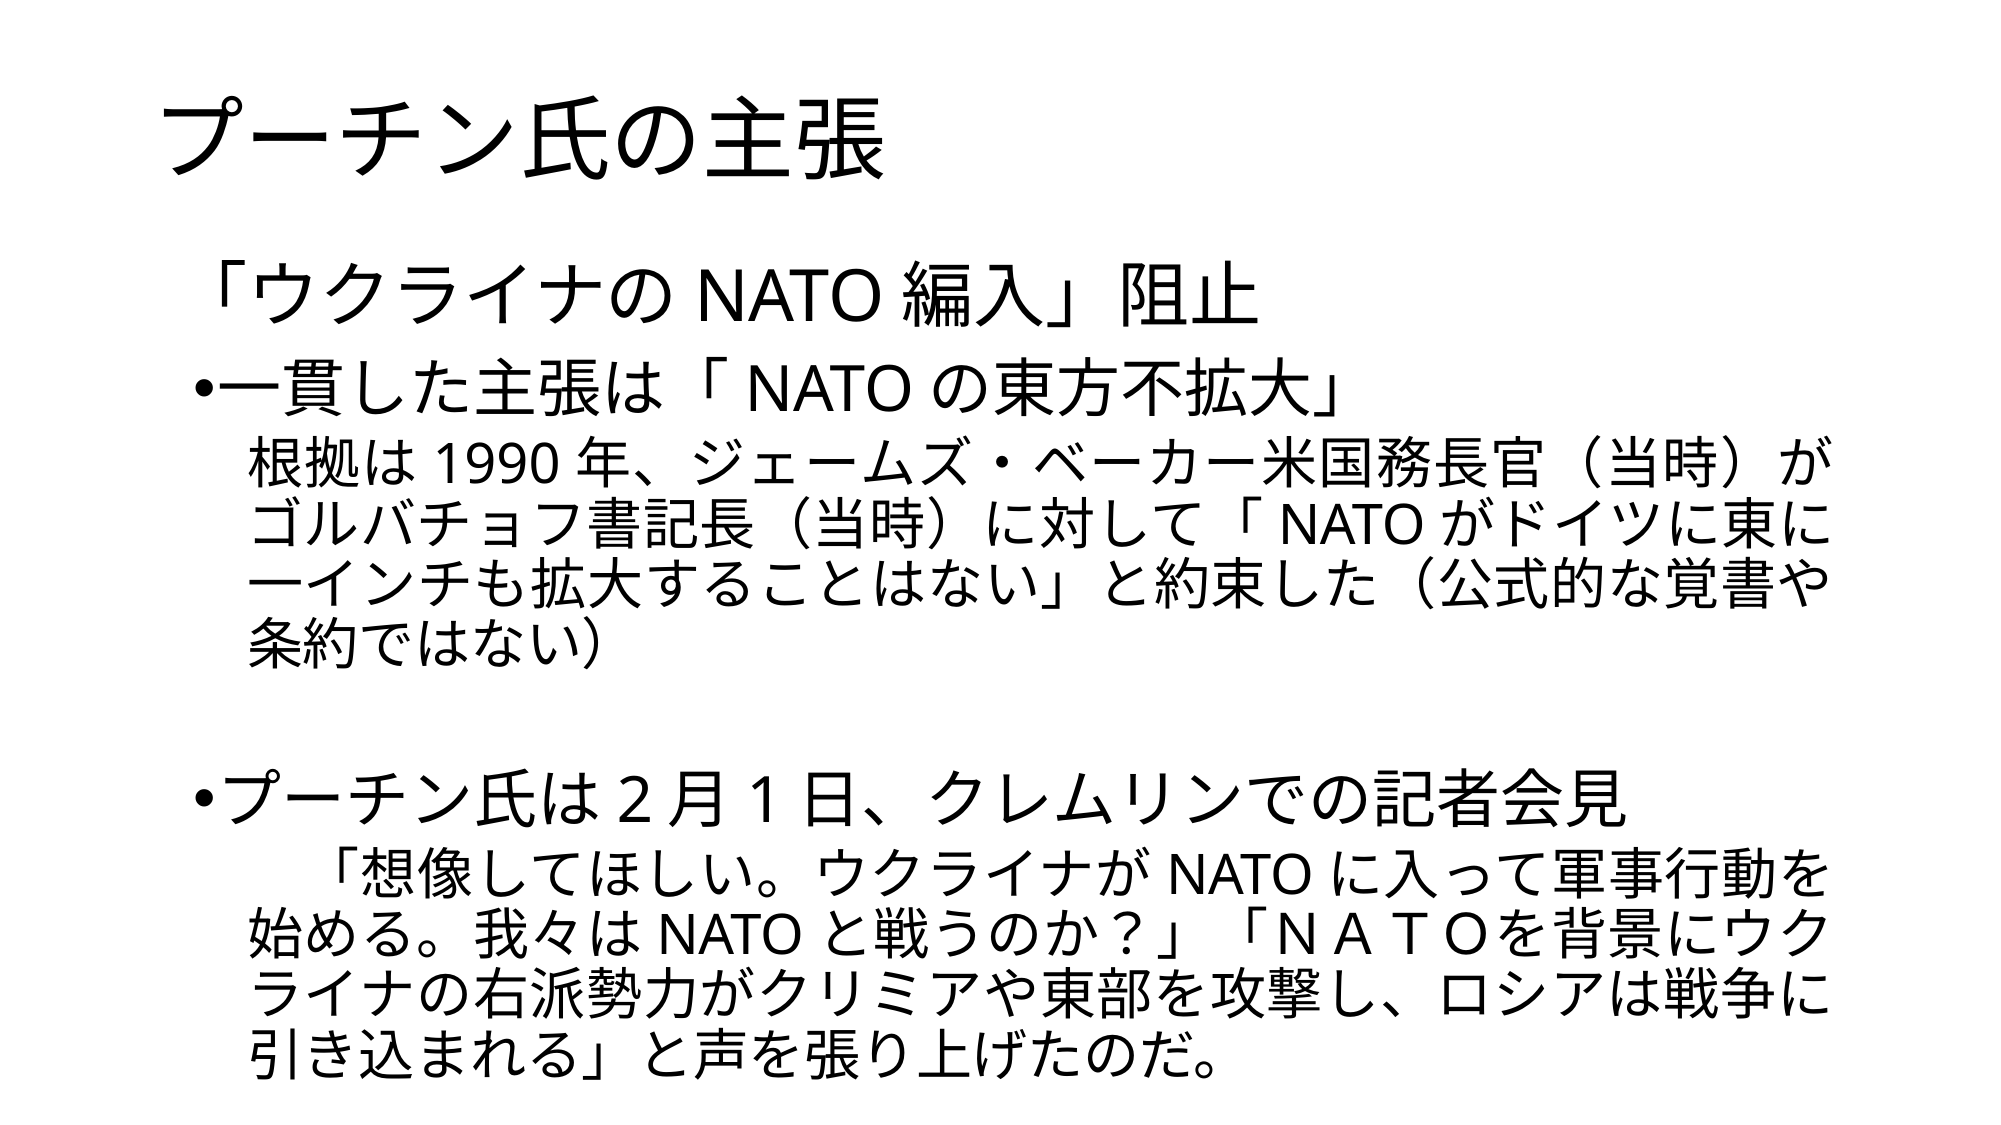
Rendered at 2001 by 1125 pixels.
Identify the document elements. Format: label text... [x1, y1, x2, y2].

list 「ウクライナのNATO編入」阻止 一貫した主張は「NATOの東方不拡大」 根拠は1990年、ジェームズ・ベーカー米国務長官（当時）がゴルバチョフ書記長（当時）に対して「NATOがドイツに東に一インチも拡大することはない」と約束した（公式的な覚書や条約ではない） プーチン氏は2月1日、クレムリンでの記者会見 「想像してほしい。ウクライナがNATOに入って軍事行動を始める。我々はNATOと戦うのか？」「ＮＡＴＯを背景にウクライナの右派勢力がクリミアや東部を攻撃し、ロシアは戦争に引き込まれる」と声を張り上げたのだ。 [124, 251, 1850, 1104]
title プーチン氏の主張 [137, 34, 1863, 252]
